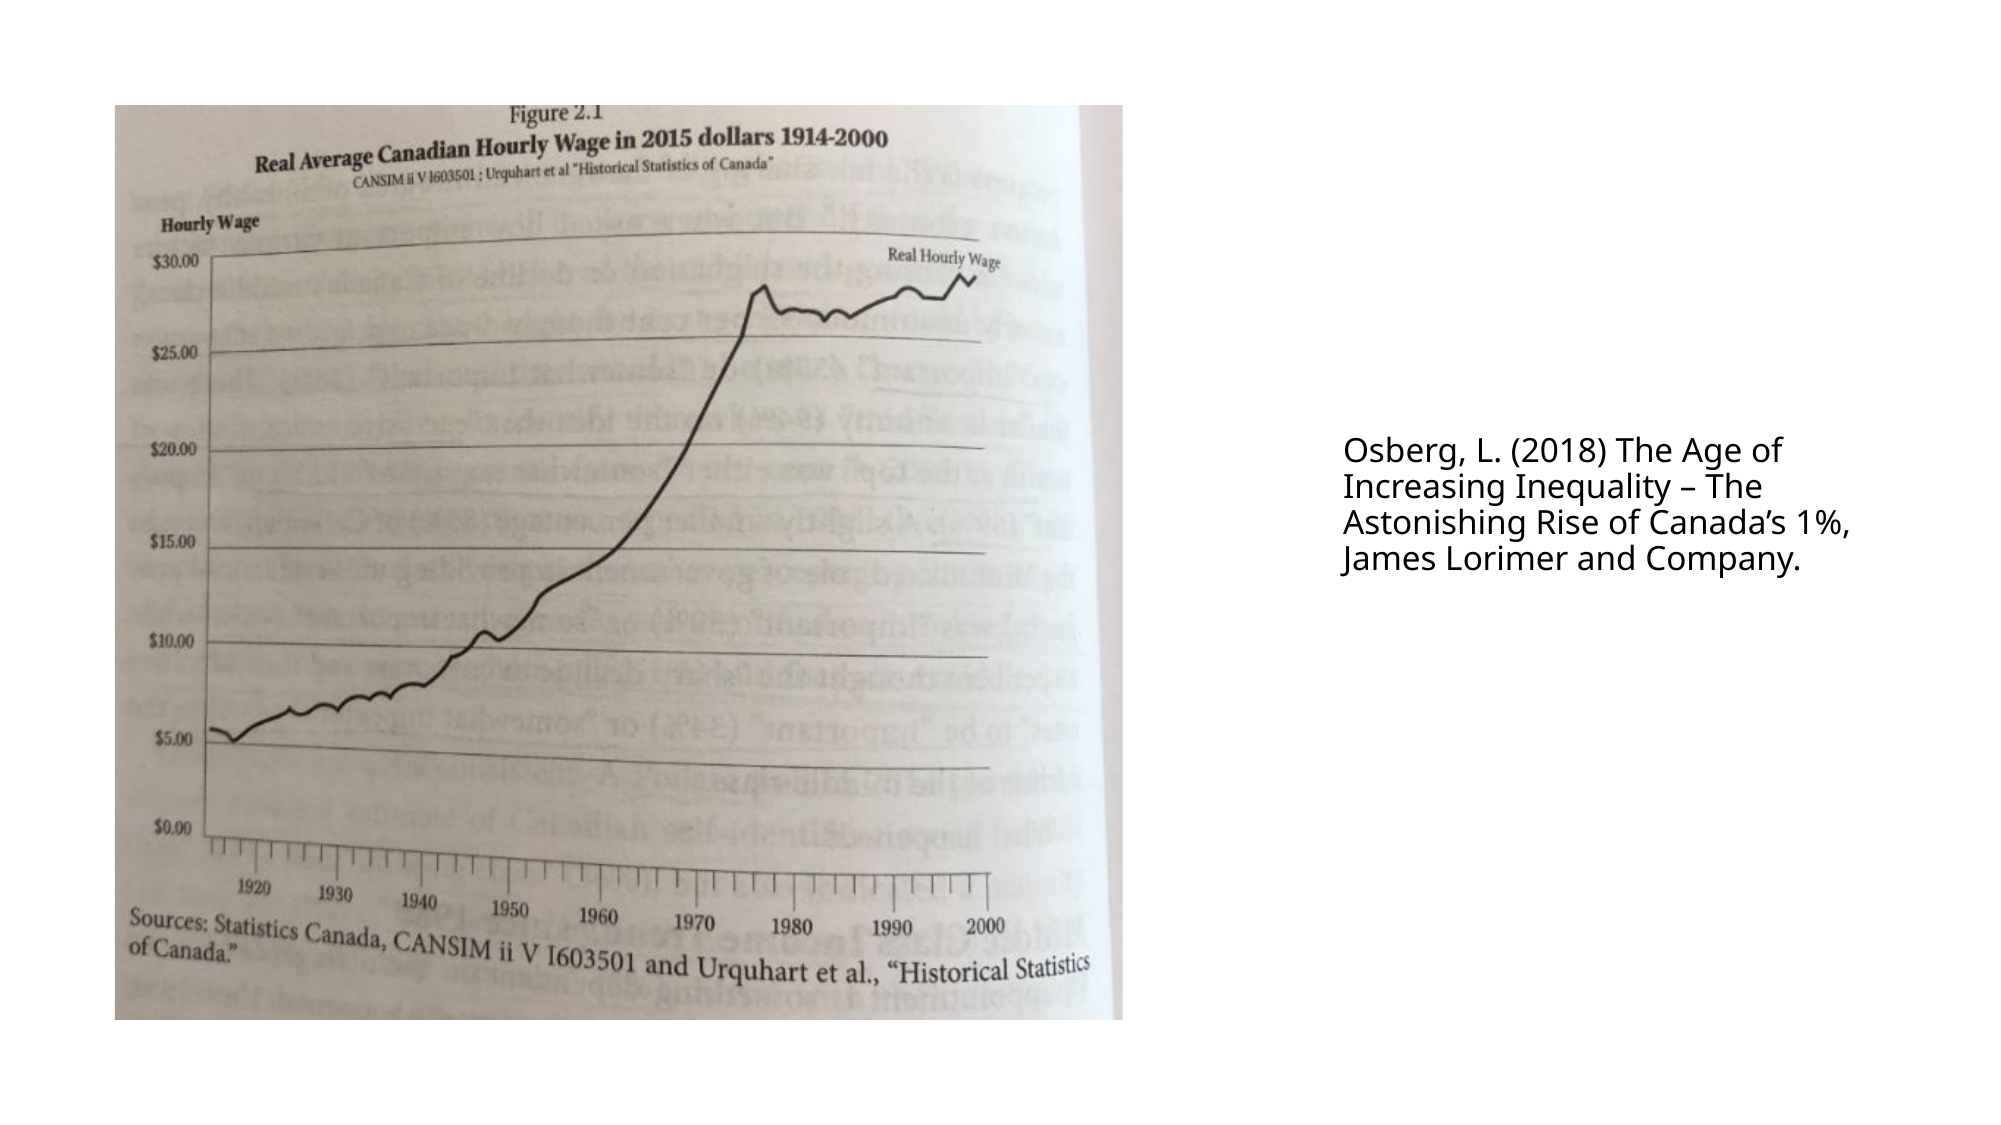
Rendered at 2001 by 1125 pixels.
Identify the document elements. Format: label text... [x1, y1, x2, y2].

title Average Wage Osberg, L. (2018) The Age of Increasing Inequality – The Astonishing Rise of Canada’s 1%, James Lorimer and Company. [1328, 104, 1929, 585]
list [114, 104, 1123, 1020]
